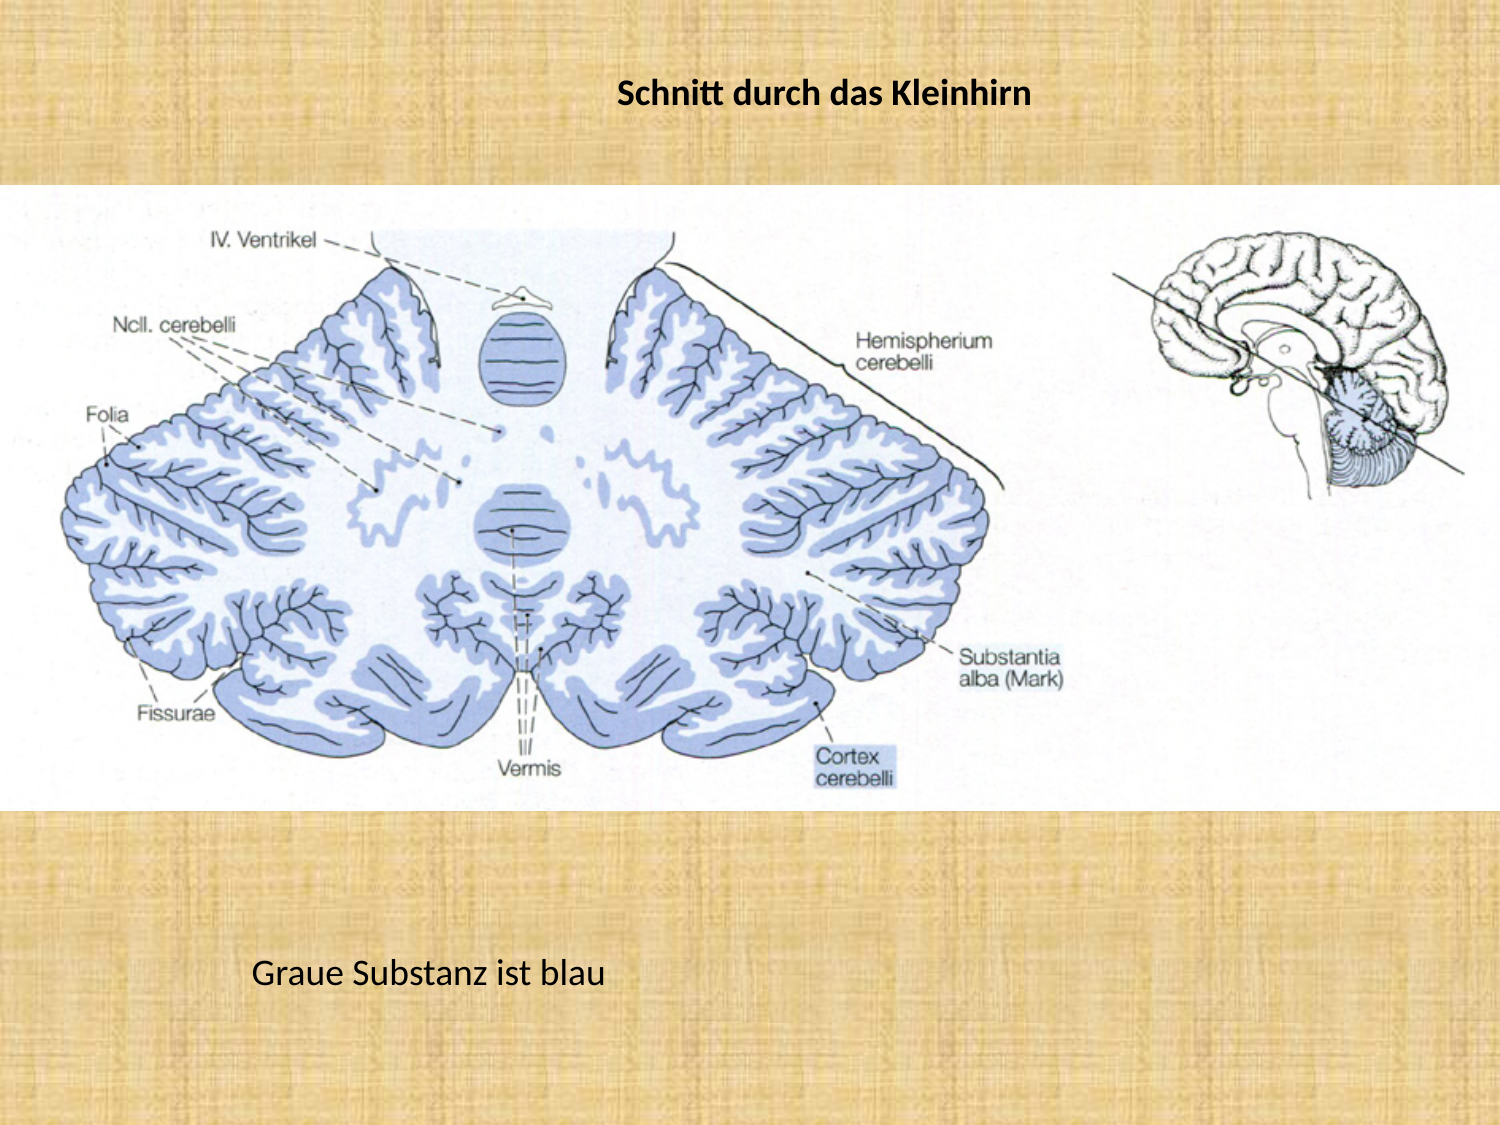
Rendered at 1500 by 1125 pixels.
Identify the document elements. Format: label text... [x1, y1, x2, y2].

picture [0, 0, 1500, 1125]
text_box Schnitt durch das Kleinhirn [602, 60, 1087, 121]
text_box Graue Substanz ist blau [236, 940, 881, 1001]
